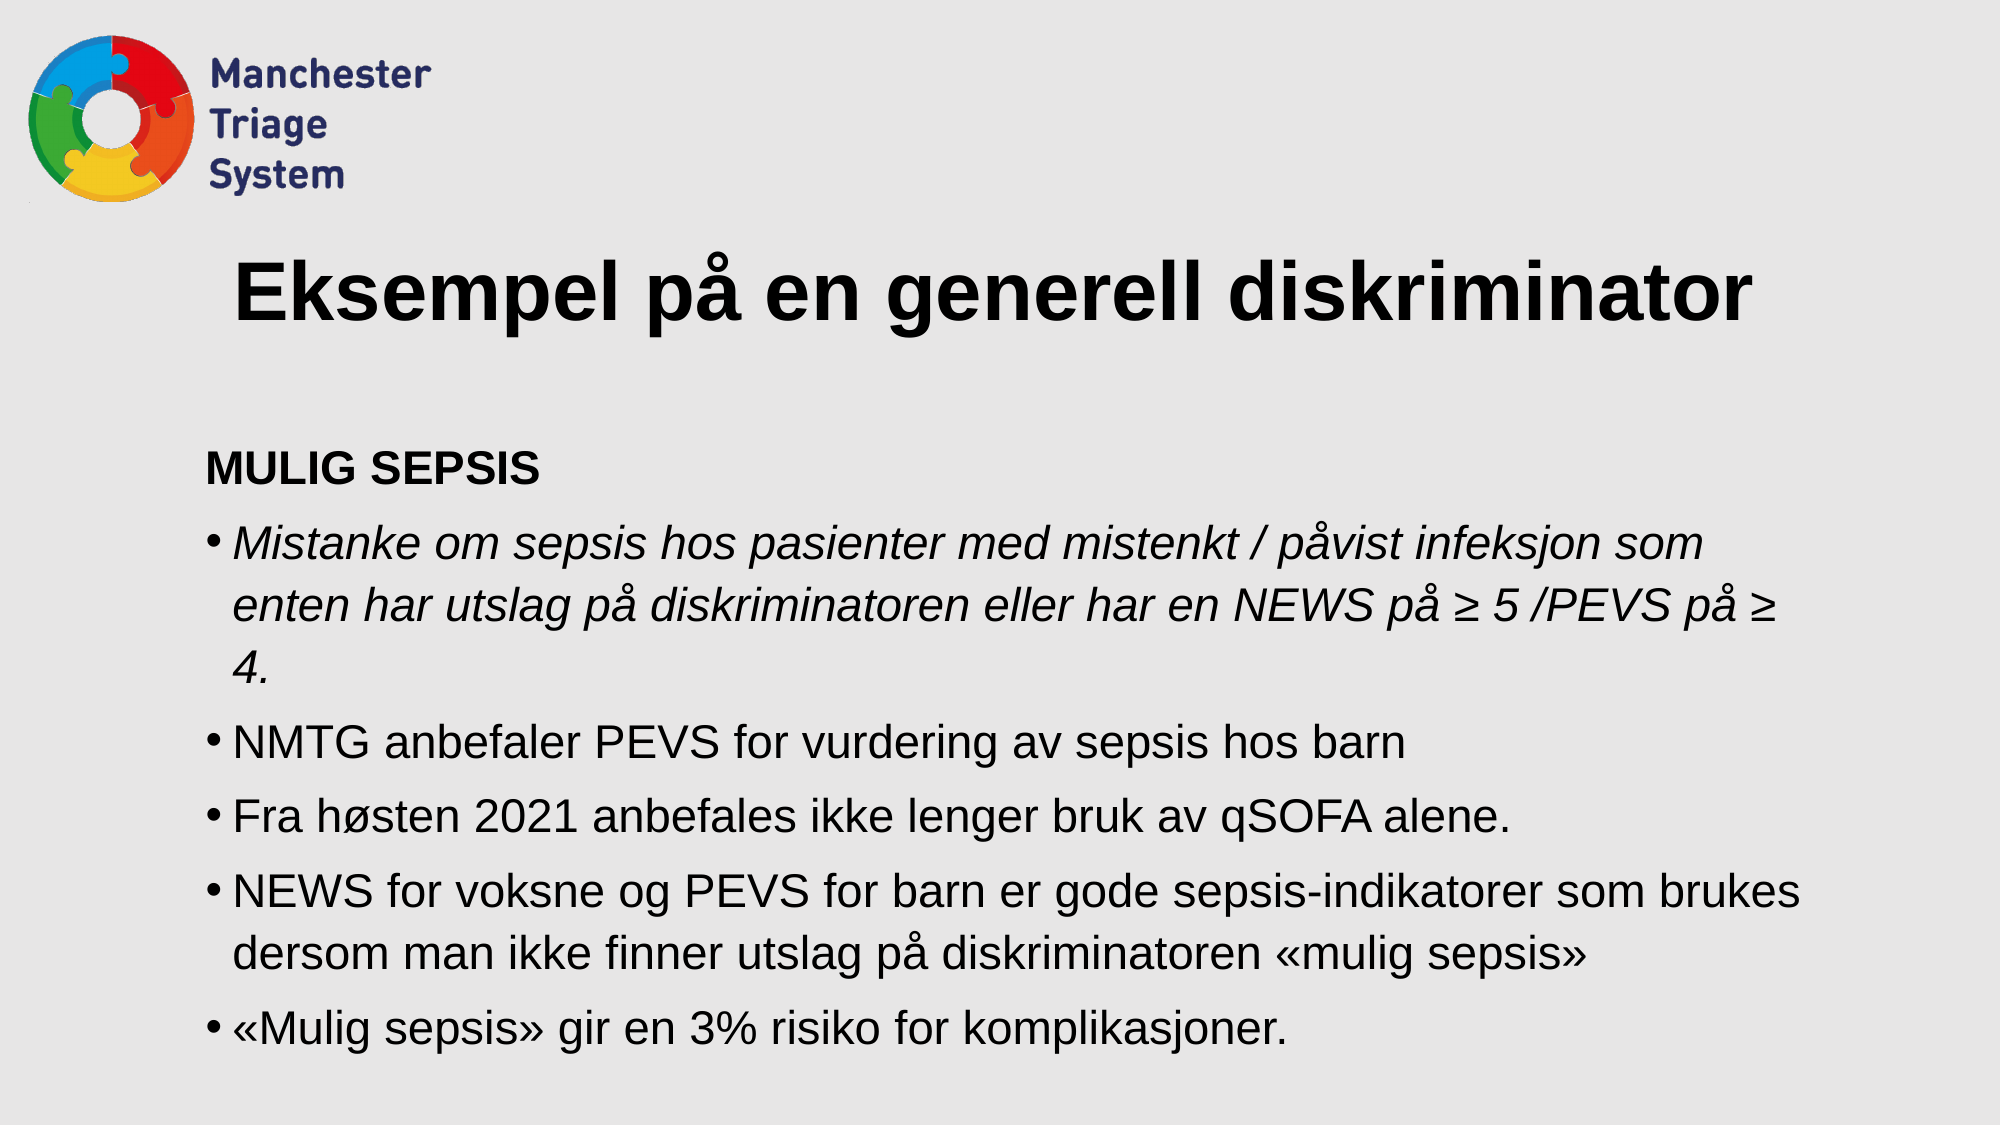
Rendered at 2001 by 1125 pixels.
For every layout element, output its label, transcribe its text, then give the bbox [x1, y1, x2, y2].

list MULIG SEPSIS Mistanke om sepsis hos pasienter med mistenkt / påvist infeksjon som enten har utslag på diskriminatoren eller har en NEWS på ≥ 5 /PEVS på ≥ 4. NMTG anbefaler PEVS for vurdering av sepsis hos barn Fra høsten 2021 anbefales ikke lenger bruk av qSOFA alene. NEWS for voksne og PEVS for barn er gode sepsis-indikatorer som brukes dersom man ikke finner utslag på diskriminatoren «mulig sepsis» «Mulig sepsis» gir en 3% risiko for komplikasjoner. [190, 424, 1824, 1065]
text_box Eksempel på en generell diskriminator [151, 229, 1838, 345]
picture [0, 0, 450, 236]
